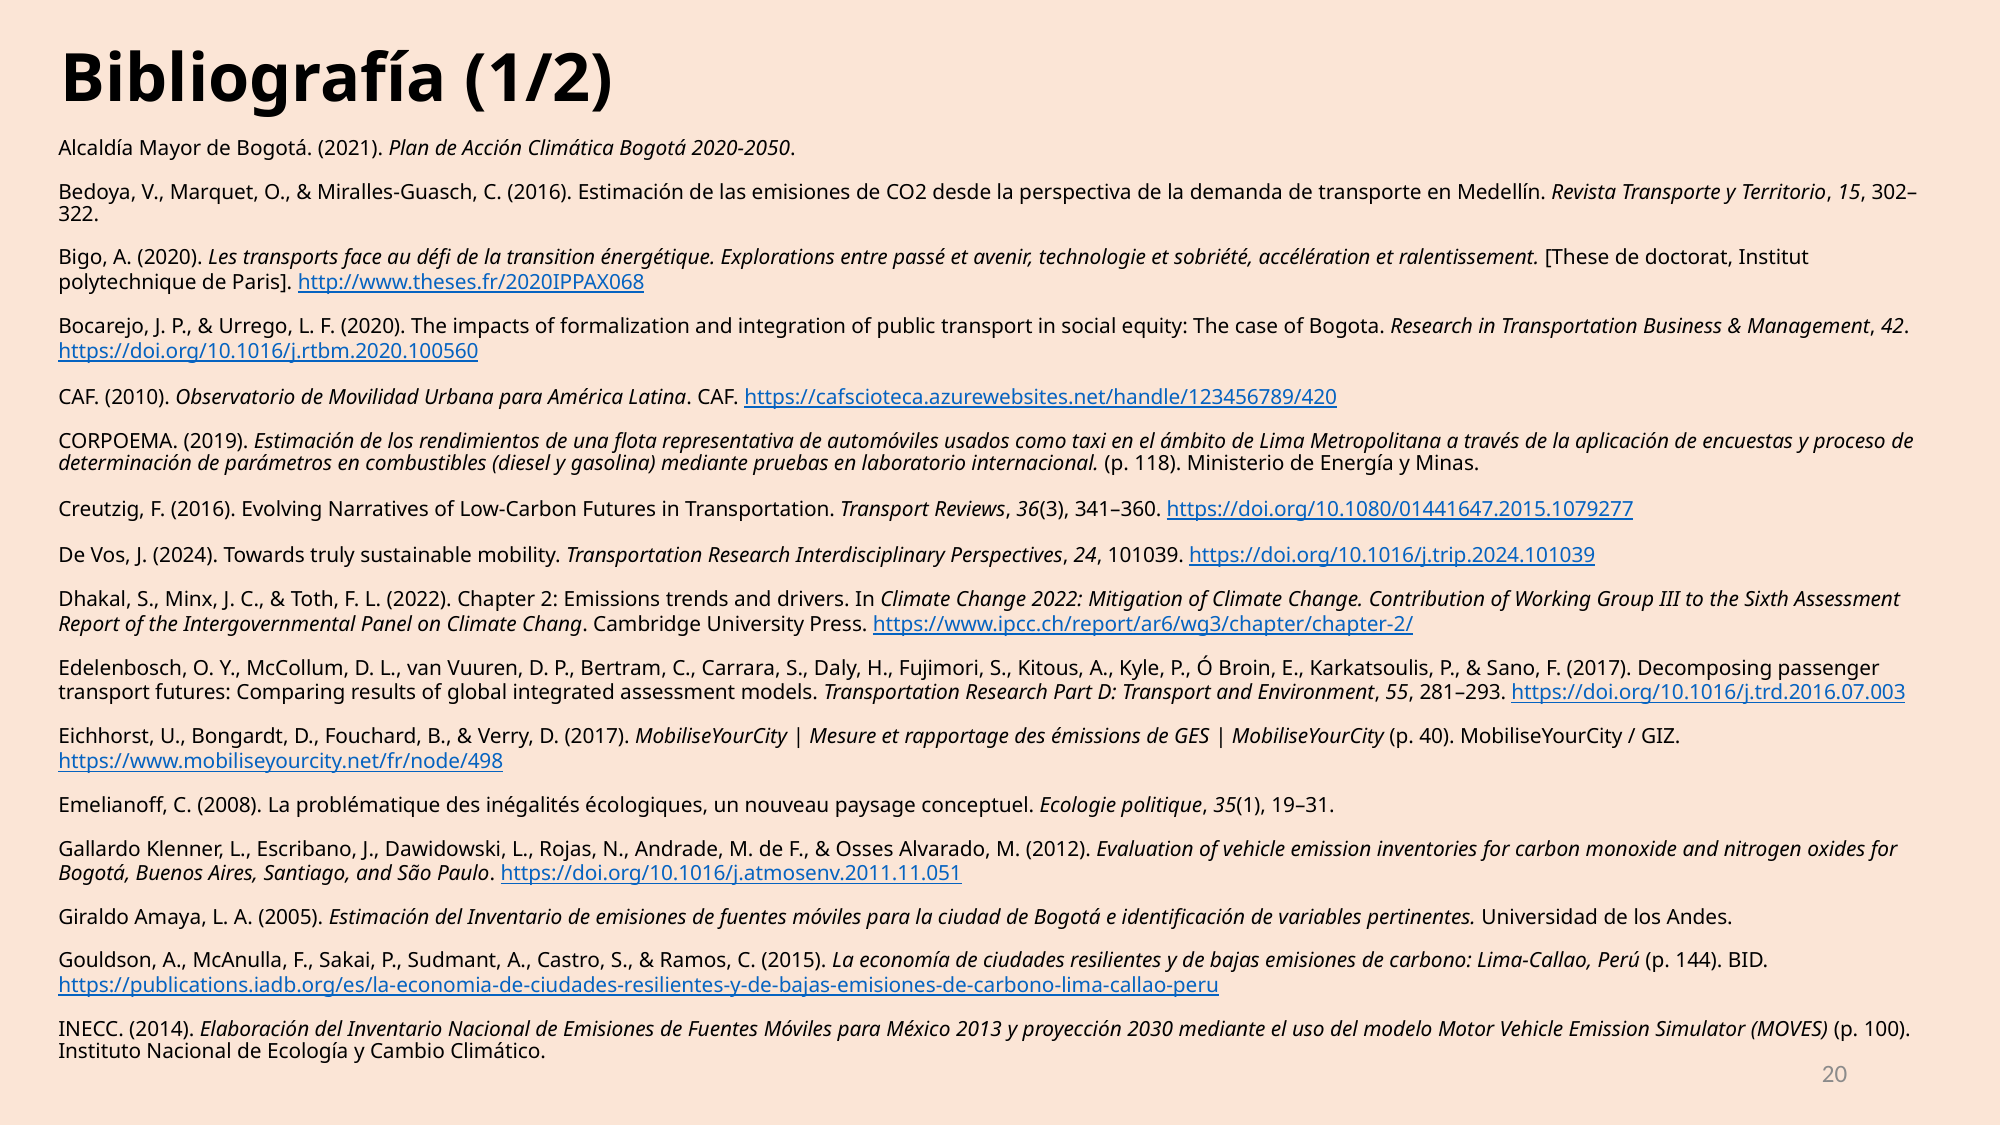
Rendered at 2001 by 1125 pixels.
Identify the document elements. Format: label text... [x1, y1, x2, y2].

title Bibliografía (1/2) [45, 29, 1771, 130]
list Alcaldía Mayor de Bogotá. (2021). Plan de Acción Climática Bogotá 2020-2050. Bedoya, V., Marquet, O., & Miralles-Guasch, C. (2016). Estimación de las emisiones de CO2 desde la perspectiva de la demanda de transporte en Medellín. Revista Transporte y Territorio, 15, 302–322. Bigo, A. (2020). Les transports face au défi de la transition énergétique. Explorations entre passé et avenir, technologie et sobriété, accélération et ralentissement. [These de doctorat, Institut polytechnique de Paris]. http://www.theses.fr/2020IPPAX068 Bocarejo, J. P., & Urrego, L. F. (2020). The impacts of formalization and integration of public transport in social equity: The case of Bogota. Research in Transportation Business & Management, 42. https://doi.org/10.1016/j.rtbm.2020.100560 CAF. (2010). Observatorio de Movilidad Urbana para América Latina. CAF. https://cafscioteca.azurewebsites.net/handle/123456789/420 CORPOEMA. (2019). Estimación de los rendimientos de una flota representativa de automóviles usados como taxi en el ámbito de Lima Metropolitana a través de la aplicación de encuestas y proceso de determinación de parámetros en combustibles (diesel y gasolina) mediante pruebas en laboratorio internacional. (p. 118). Ministerio de Energía y Minas. Creutzig, F. (2016). Evolving Narratives of Low-Carbon Futures in Transportation. Transport Reviews, 36(3), 341–360. https://doi.org/10.1080/01441647.2015.1079277 De Vos, J. (2024). Towards truly sustainable mobility. Transportation Research Interdisciplinary Perspectives, 24, 101039. https://doi.org/10.1016/j.trip.2024.101039 Dhakal, S., Minx, J. C., & Toth, F. L. (2022). Chapter 2: Emissions trends and drivers. In Climate Change 2022: Mitigation of Climate Change. Contribution of Working Group III to the Sixth Assessment Report of the Intergovernmental Panel on Climate Chang. Cambridge University Press. https://www.ipcc.ch/report/ar6/wg3/chapter/chapter-2/ Edelenbosch, O. Y., McCollum, D. L., van Vuuren, D. P., Bertram, C., Carrara, S., Daly, H., Fujimori, S., Kitous, A., Kyle, P., Ó Broin, E., Karkatsoulis, P., & Sano, F. (2017). Decomposing passenger transport futures: Comparing results of global integrated assessment models. Transportation Research Part D: Transport and Environment, 55, 281–293. https://doi.org/10.1016/j.trd.2016.07.003 Eichhorst, U., Bongardt, D., Fouchard, B., & Verry, D. (2017). MobiliseYourCity | Mesure et rapportage des émissions de GES | MobiliseYourCity (p. 40). MobiliseYourCity / GIZ. https://www.mobiliseyourcity.net/fr/node/498 Emelianoff, C. (2008). La problématique des inégalités écologiques, un nouveau paysage conceptuel. Ecologie politique, 35(1), 19–31. Gallardo Klenner, L., Escribano, J., Dawidowski, L., Rojas, N., Andrade, M. de F., & Osses Alvarado, M. (2012). Evaluation of vehicle emission inventories for carbon monoxide and nitrogen oxides for Bogotá, Buenos Aires, Santiago, and São Paulo. https://doi.org/10.1016/j.atmosenv.2011.11.051 Giraldo Amaya, L. A. (2005). Estimación del Inventario de emisiones de fuentes móviles para la ciudad de Bogotá e identificación de variables pertinentes. Universidad de los Andes. Gouldson, A., McAnulla, F., Sakai, P., Sudmant, A., Castro, S., & Ramos, C. (2015). La economía de ciudades resilientes y de bajas emisiones de carbono: Lima-Callao, Perú (p. 144). BID. https://publications.iadb.org/es/la-economia-de-ciudades-resilientes-y-de-bajas-emisiones-de-carbono-lima-callao-peru INECC. (2014). Elaboración del Inventario Nacional de Emisiones de Fuentes Móviles para México 2013 y proyección 2030 mediante el uso del modelo Motor Vehicle Emission Simulator (MOVES) (p. 100). Instituto Nacional de Ecología y Cambio Climático. [43, 130, 1957, 845]
slide_number 20 [1412, 1042, 1863, 1103]
